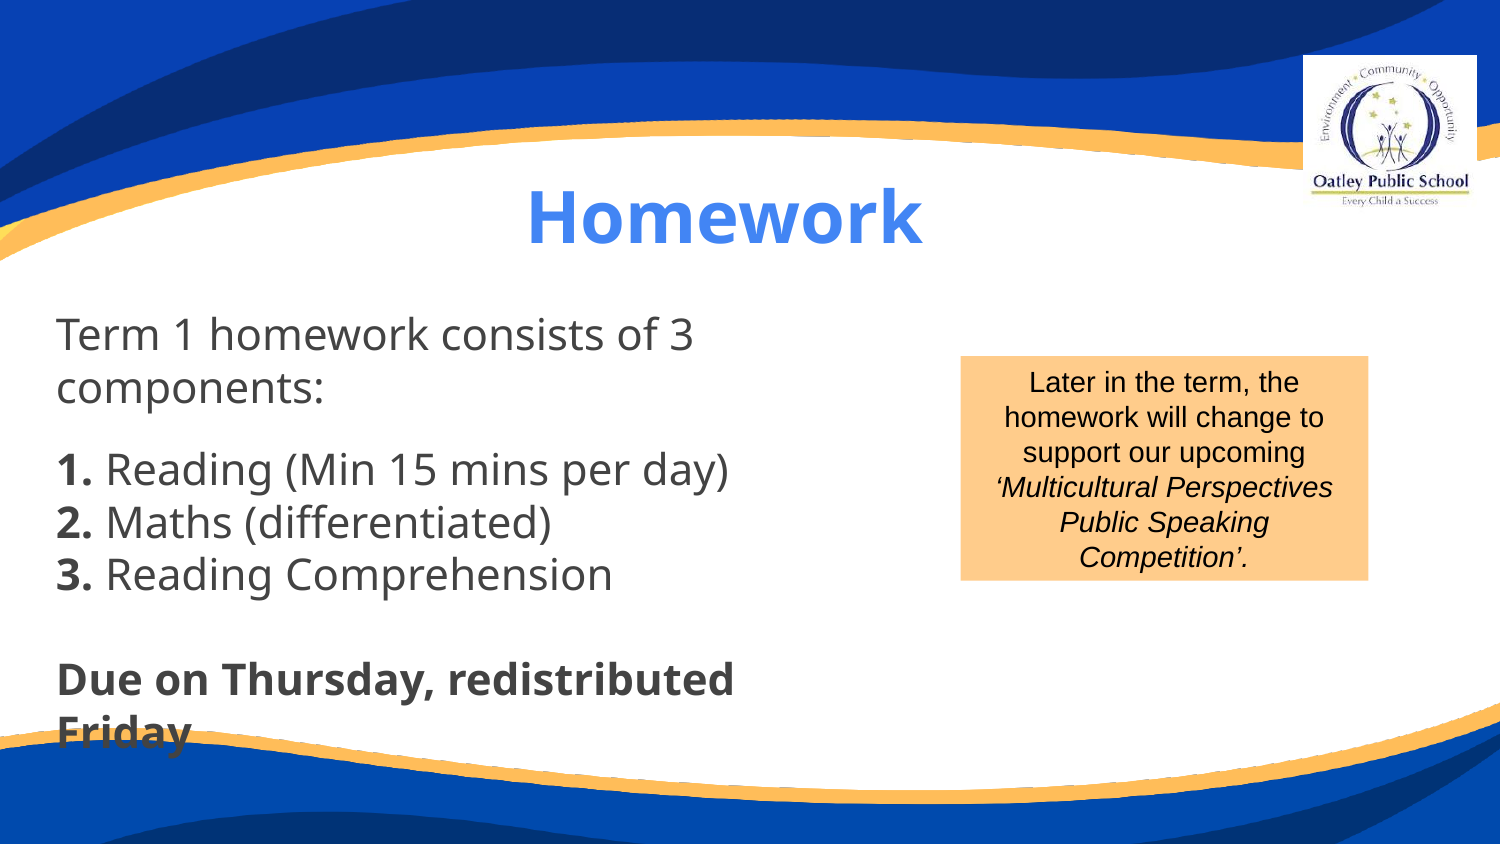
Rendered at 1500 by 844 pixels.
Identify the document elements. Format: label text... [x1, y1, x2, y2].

picture [0, 0, 1500, 262]
text_box Term 1 homework consists of 3 components: 1. Reading (Min 15 mins per day) 2. Maths (differentiated) 3. Reading Comprehension Due on Thursday, redistributed Friday [40, 291, 846, 700]
picture [0, 702, 1500, 844]
text_box Later in the term, the homework will change to support our upcoming ‘Multicultural Perspectives Public Speaking Competition’. [960, 356, 1369, 581]
